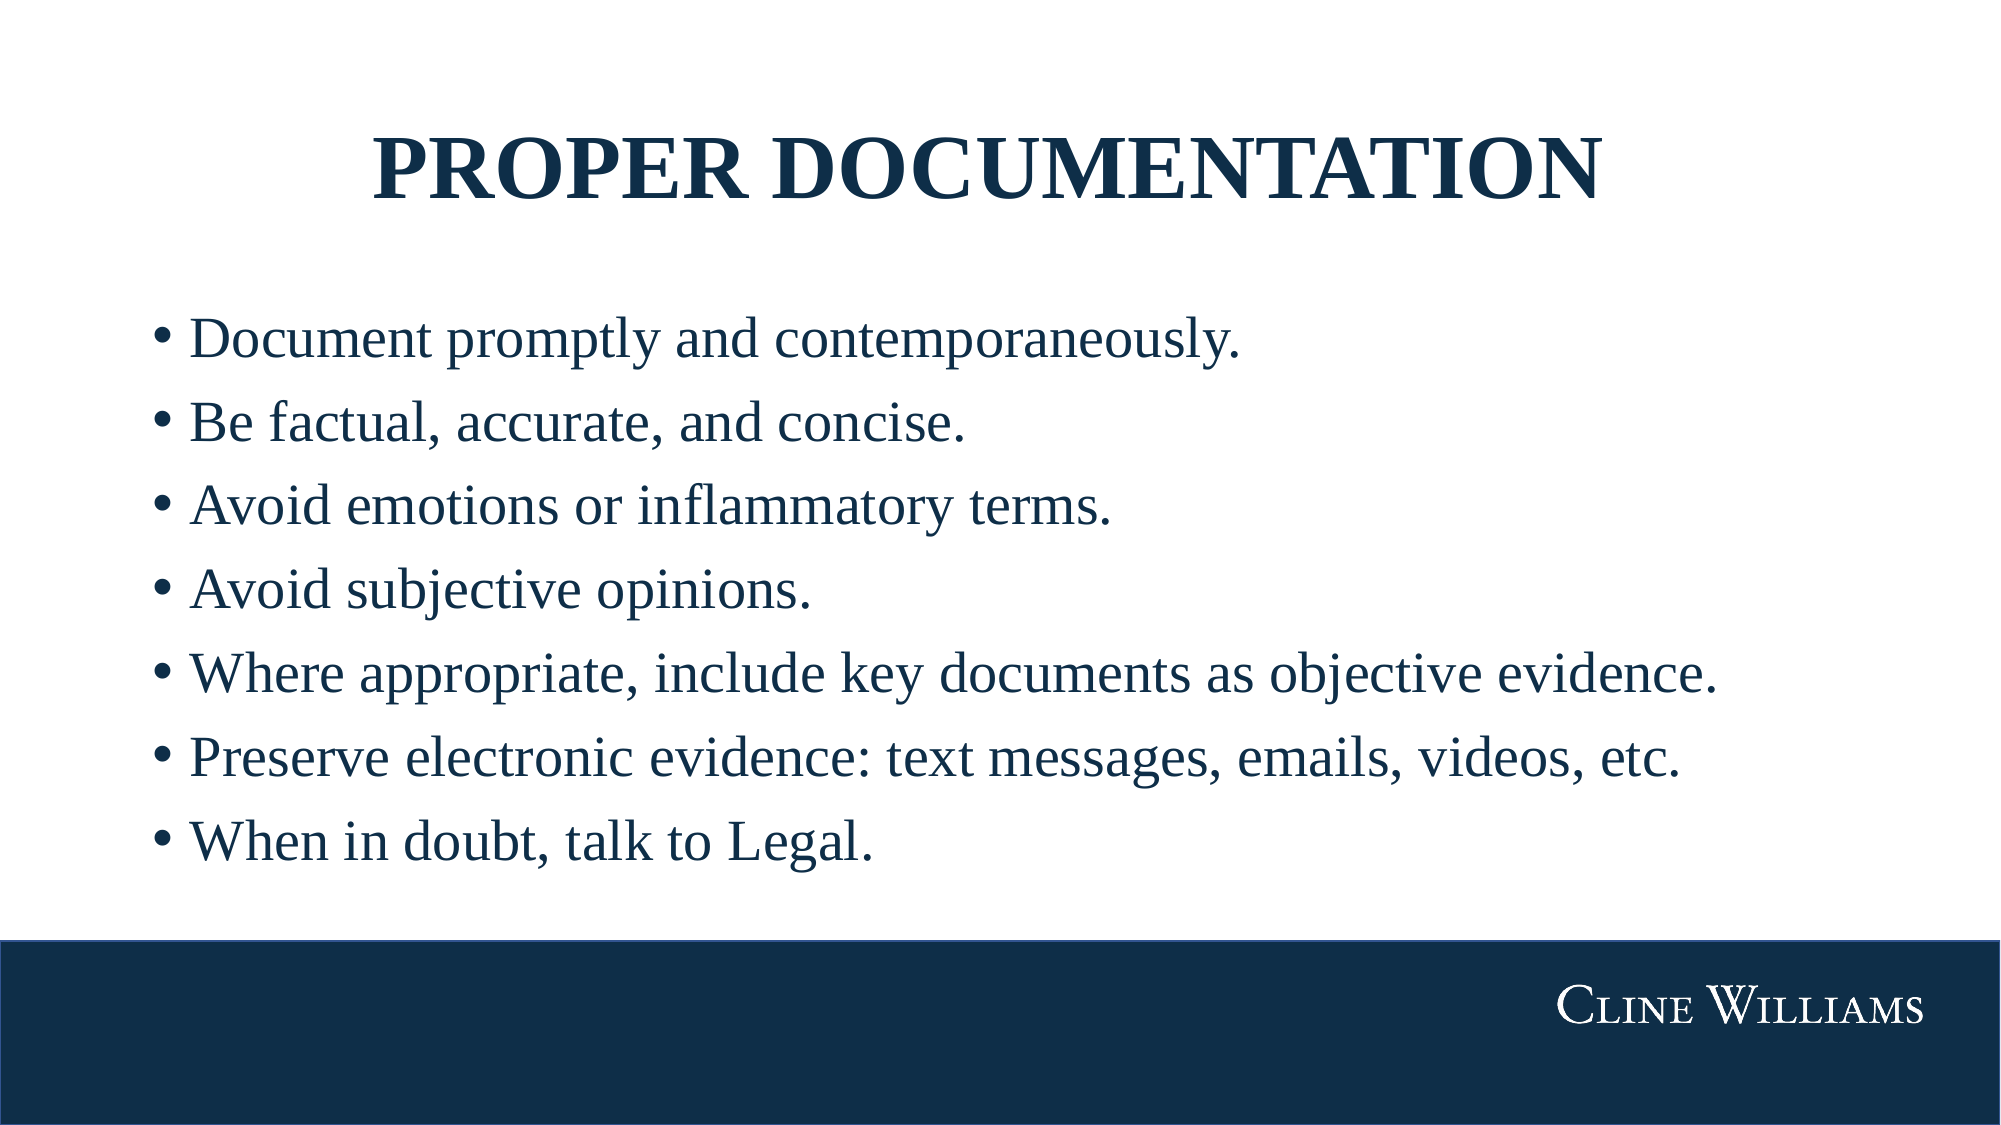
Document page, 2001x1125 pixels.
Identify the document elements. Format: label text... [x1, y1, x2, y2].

picture [1540, 940, 1938, 1066]
title PROPER DOCUMENTATION [0, 59, 2000, 278]
list Document promptly and contemporaneously. Be factual, accurate, and concise. Avoid emotions or inflammatory terms. Avoid subjective opinions. Where appropriate, include key documents as objective evidence. Preserve electronic evidence: text messages, emails, videos, etc. When in doubt, talk to Legal. [137, 299, 1863, 903]
